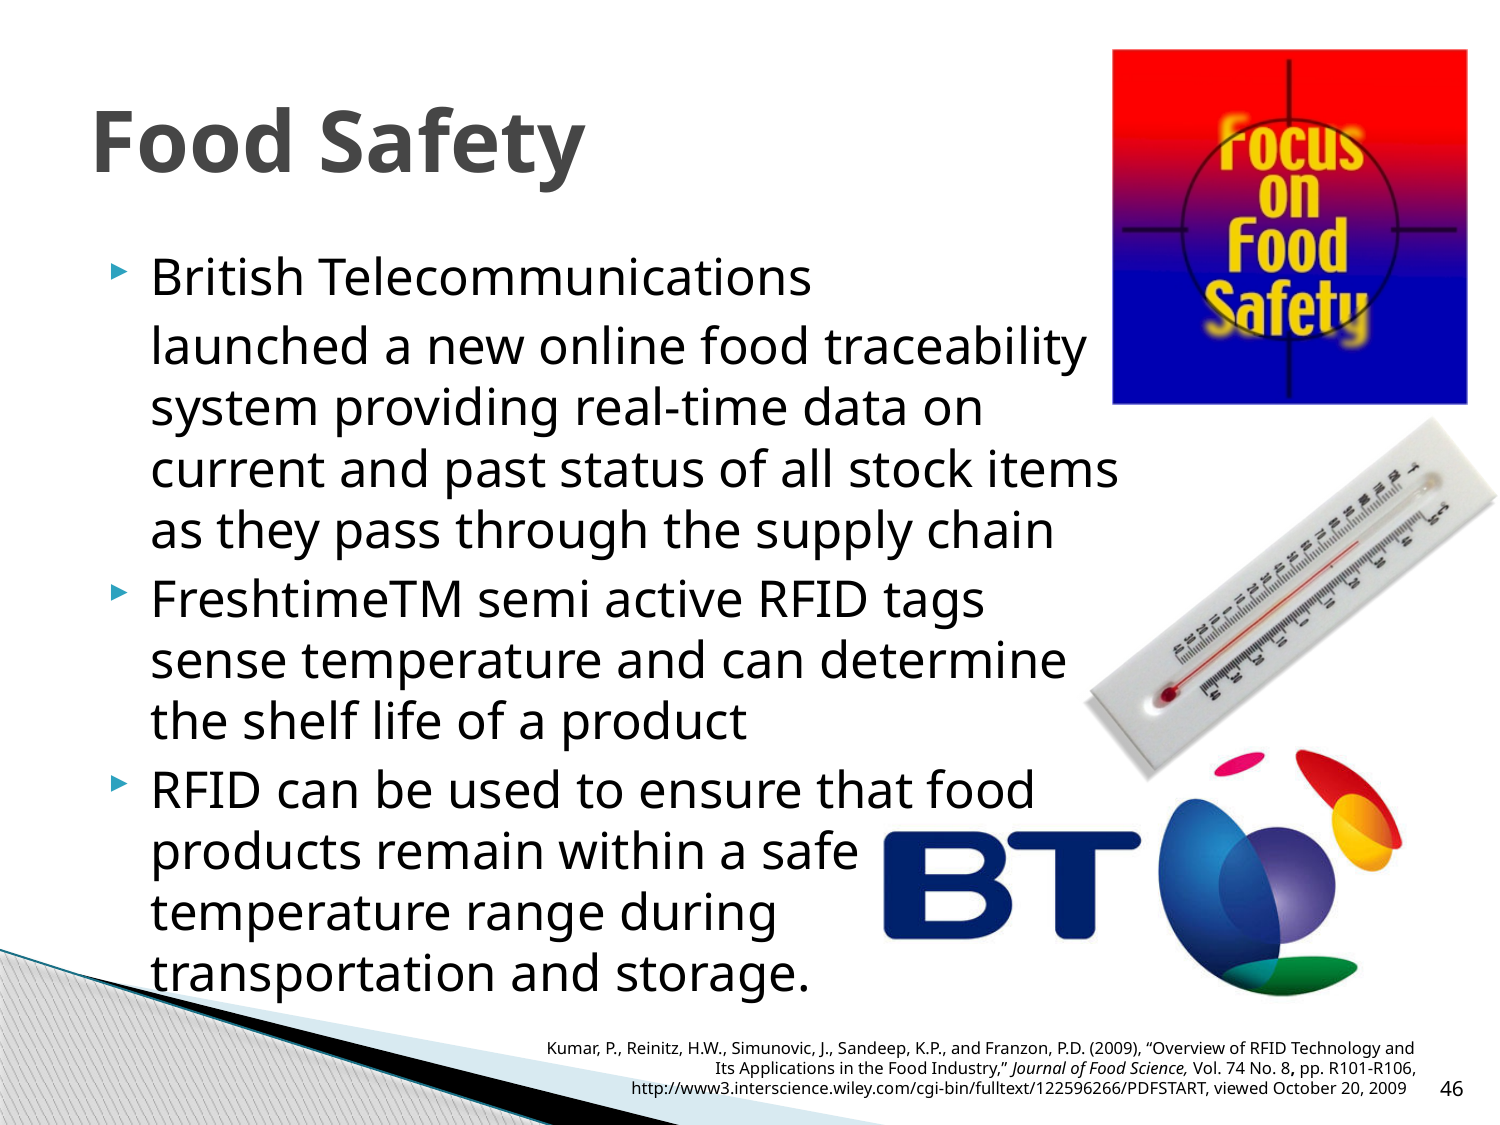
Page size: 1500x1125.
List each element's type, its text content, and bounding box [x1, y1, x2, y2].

title Food Safety [75, 45, 1425, 233]
footer Kumar, P., Reinitz, H.W., Simunovic, J., Sandeep, K.P., and Franzon, P.D. (2009), “Overview of RFID Technology and Its Applications in the Food Industry,” Journal of Food Science, Vol. 74 No. 8, pp. R101-R106, http://www3.interscience.wiley.com/cgi-bin/fulltext/122596266/PDFSTART, viewed October 20, 2009 [525, 937, 1432, 1125]
slide_number 46 [1432, 1051, 1479, 1112]
picture [874, 49, 1500, 1035]
list British Telecommunications launched a new online food traceability system providing real-time data on current and past status of all stock items as they pass through the supply chain FreshtimeTM semi active RFID tags sense temperature and can determine the shelf life of a product RFID can be used to ensure that food products remain within a safe temperature range during transportation and storage. [75, 237, 1138, 1020]
